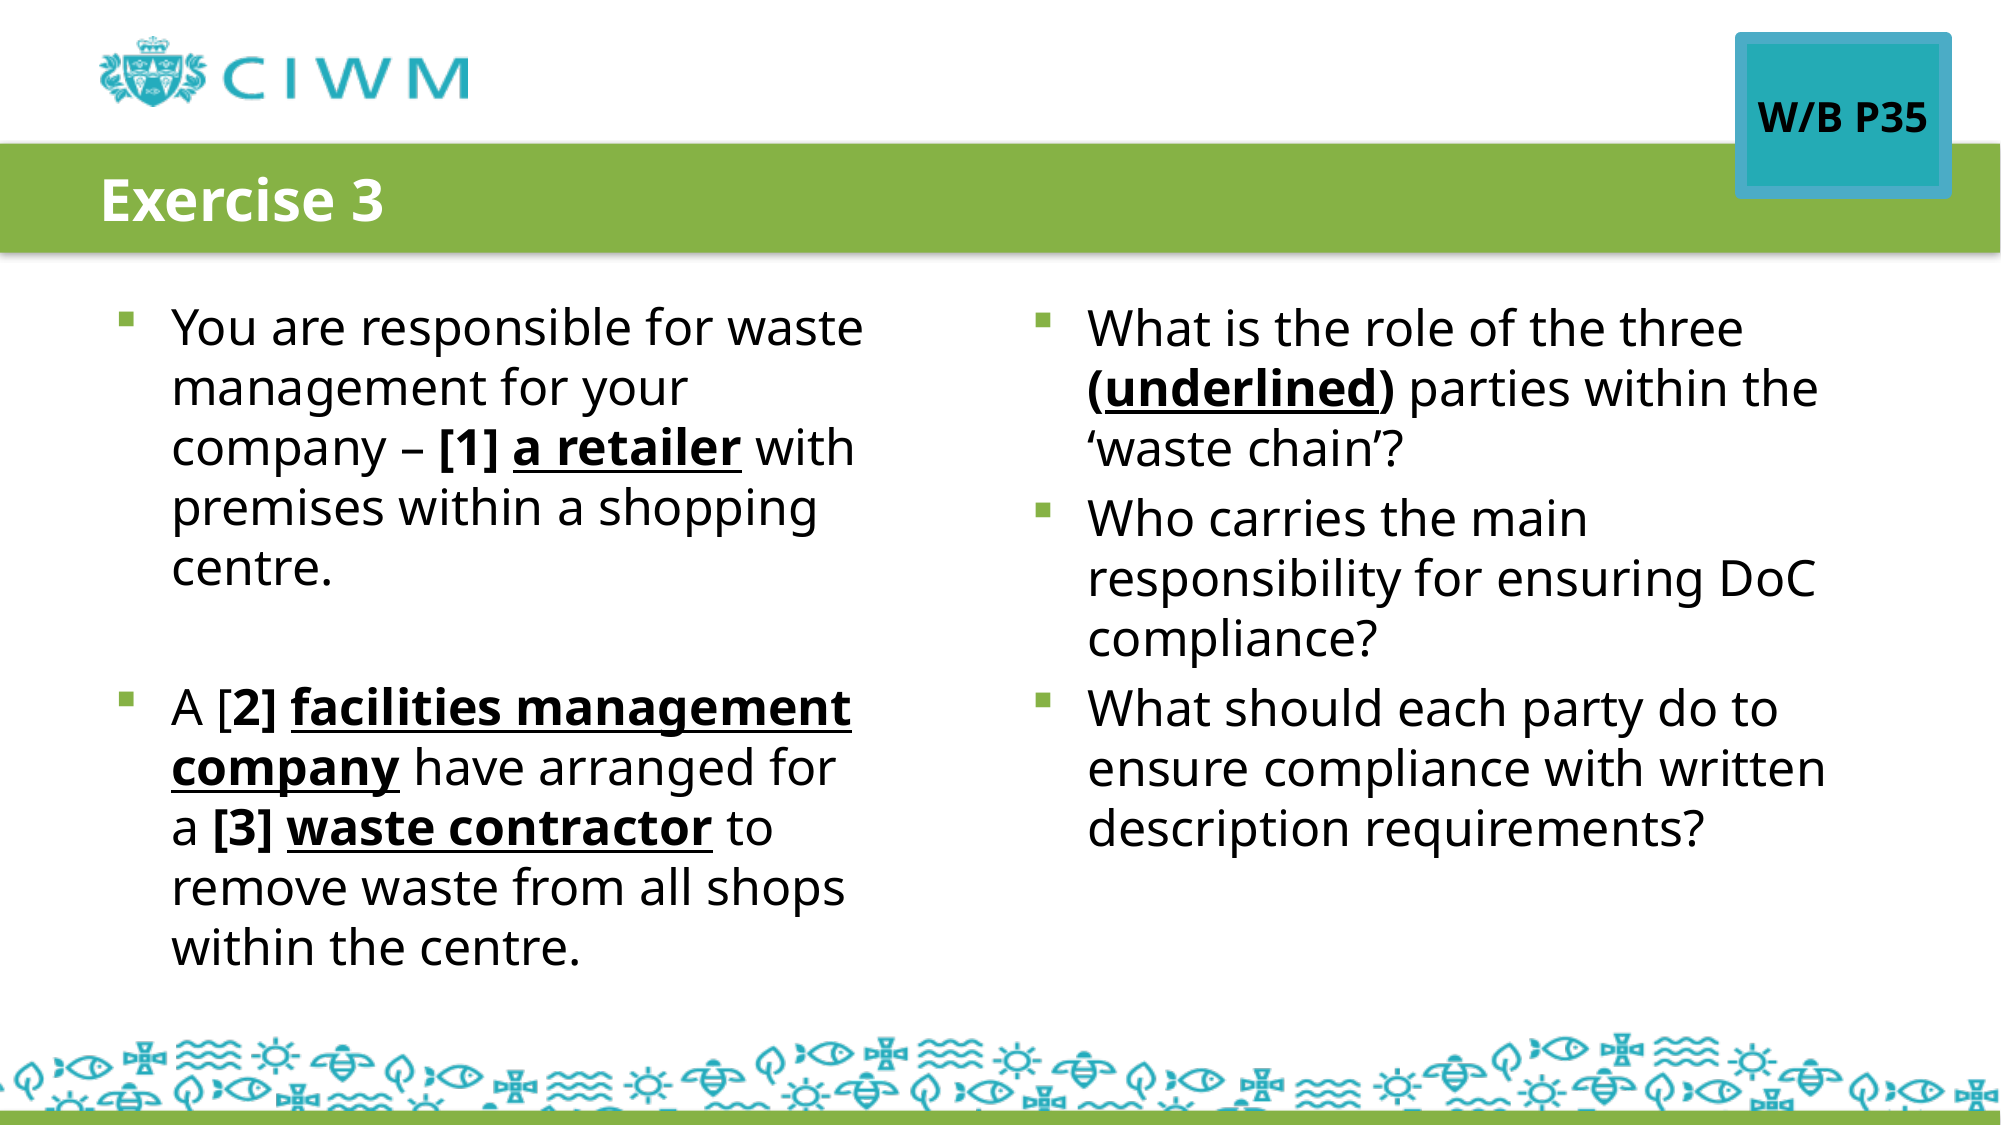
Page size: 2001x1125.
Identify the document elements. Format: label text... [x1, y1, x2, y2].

picture [99, 36, 468, 107]
text_box W/B P35 [1739, 36, 1948, 195]
title Exercise 3 [99, 143, 1843, 253]
list What is the role of the three (underlined) parties within the ‘waste chain’? Who carries the main responsibility for ensuring DoC compliance? What should each party do to ensure compliance with written description requirements? [1016, 288, 1900, 1005]
list You are responsible for waste management for your company – [1] a retailer with premises within a shopping centre. A [2] facilities management company have arranged for a [3] waste contractor to remove waste from all shops within the centre. [99, 288, 881, 1005]
picture [0, 1023, 2000, 1111]
